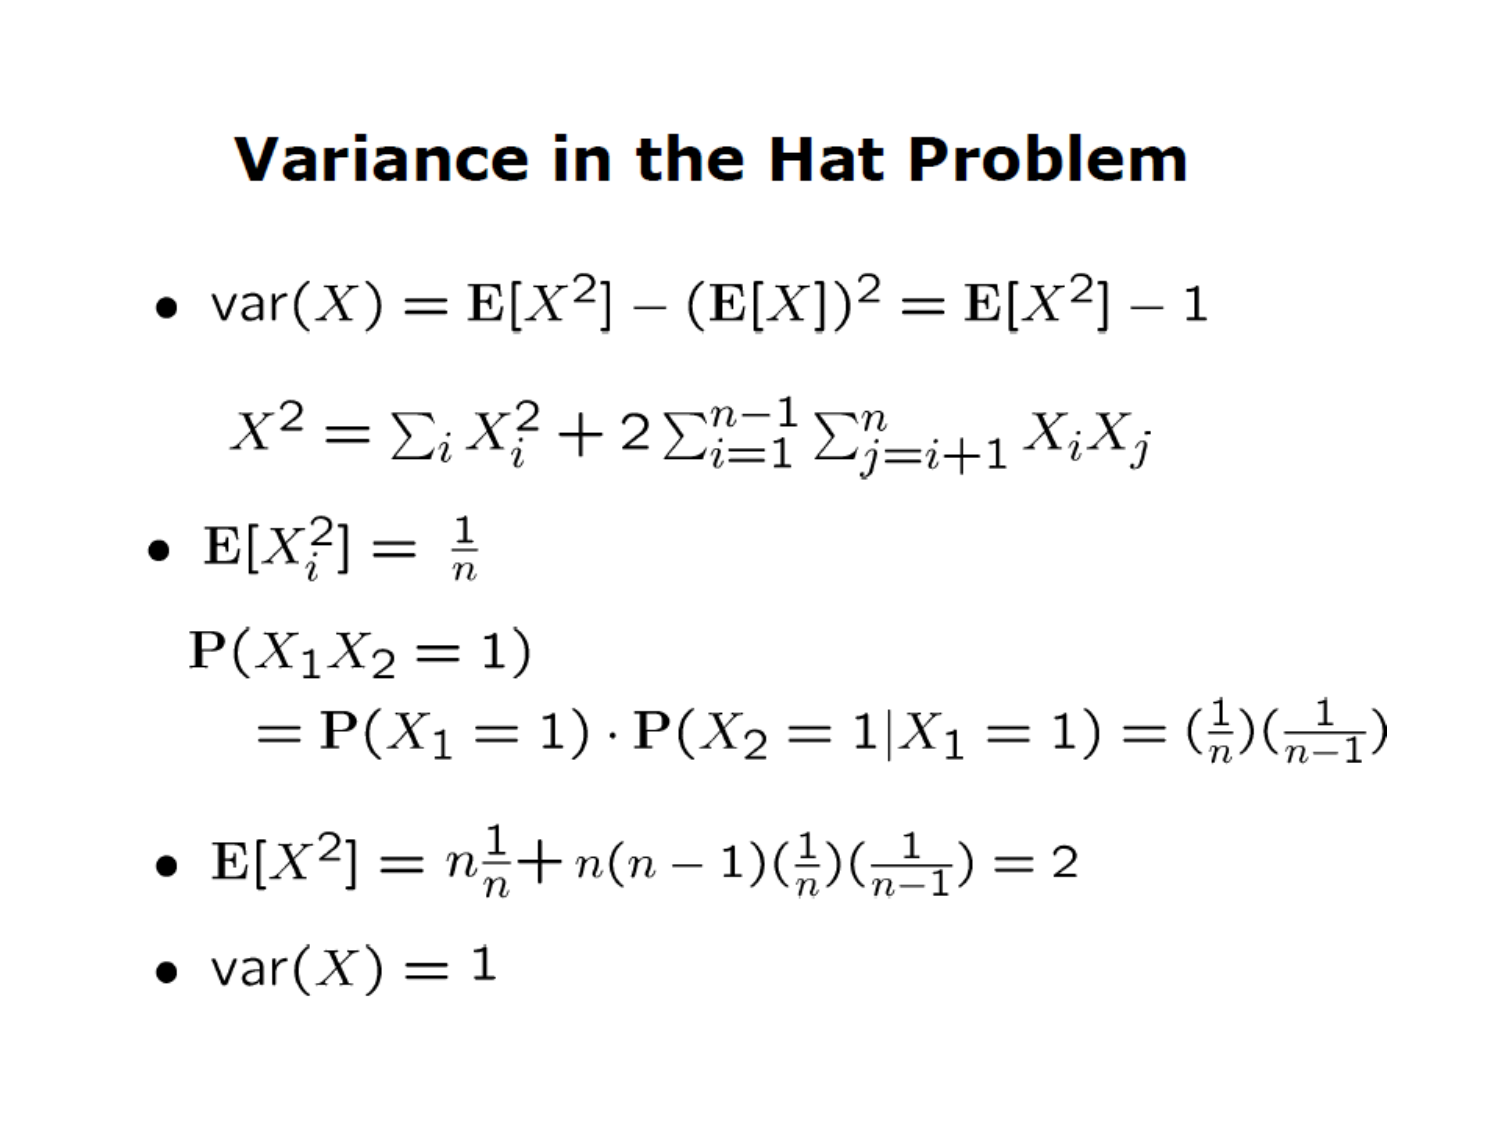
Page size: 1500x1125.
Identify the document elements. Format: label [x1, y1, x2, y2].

list [112, 81, 1387, 1044]
